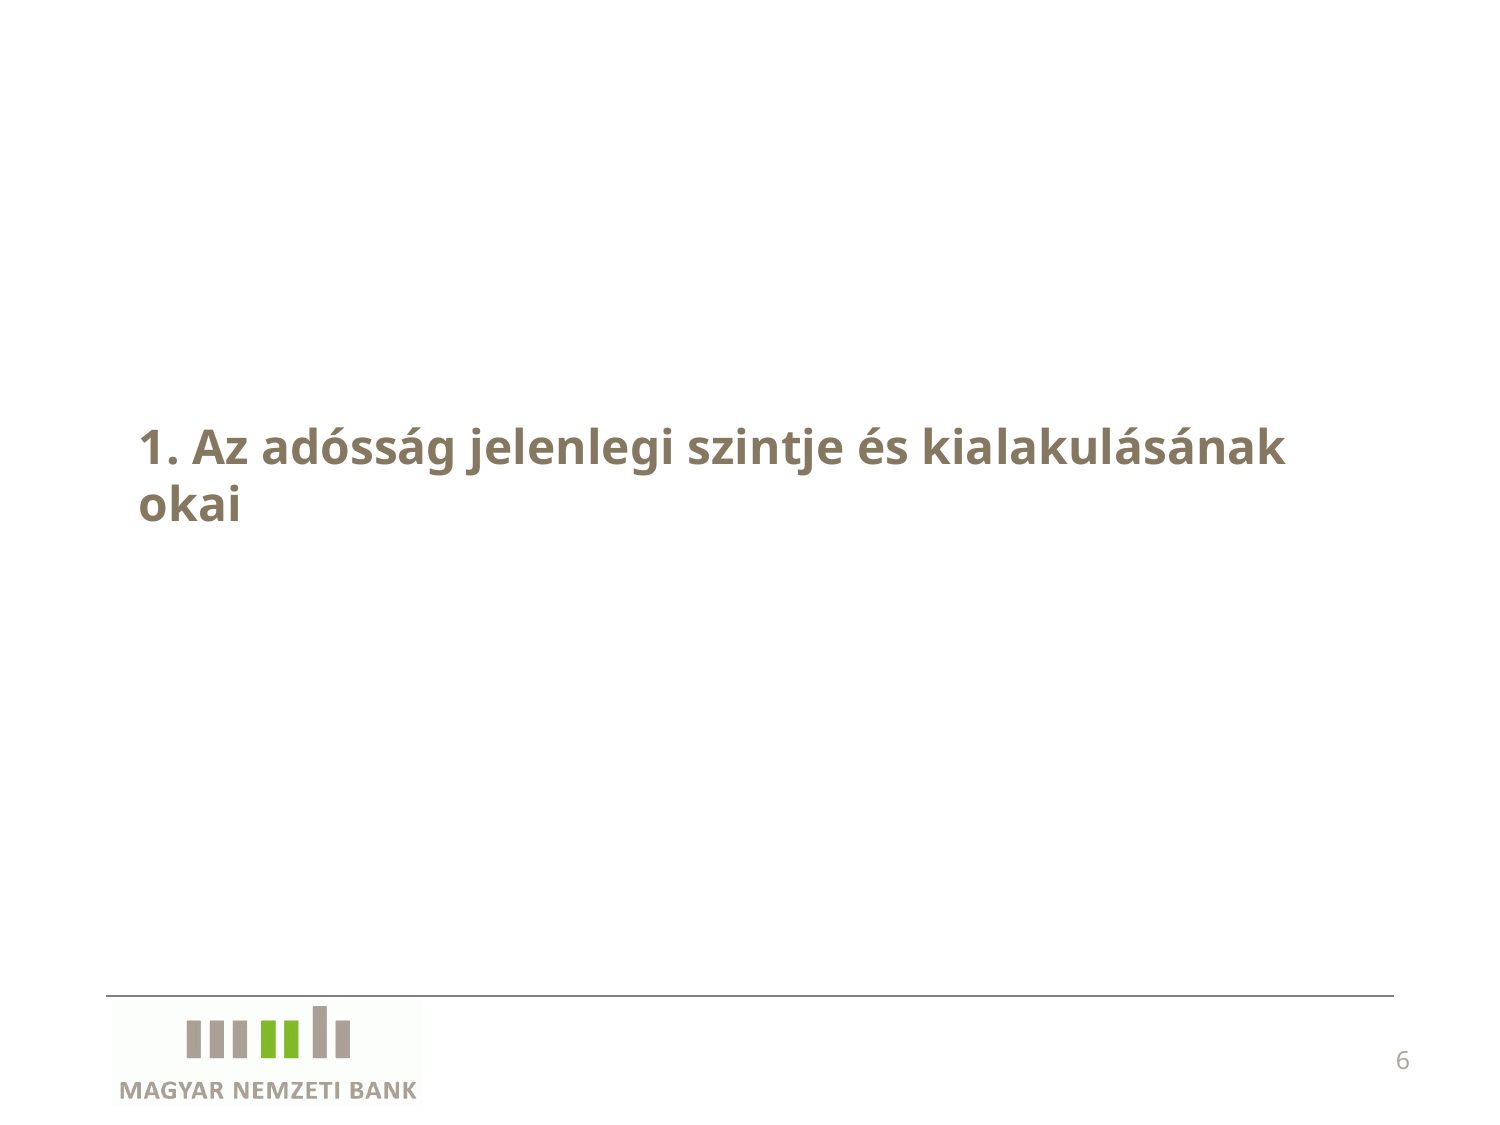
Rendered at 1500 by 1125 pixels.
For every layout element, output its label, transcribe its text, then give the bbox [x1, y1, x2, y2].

slide_number 6 [1305, 1031, 1425, 1092]
picture [112, 999, 422, 1107]
list 1. Az adósság jelenlegi szintje és kialakulásának okai [123, 408, 1412, 488]
